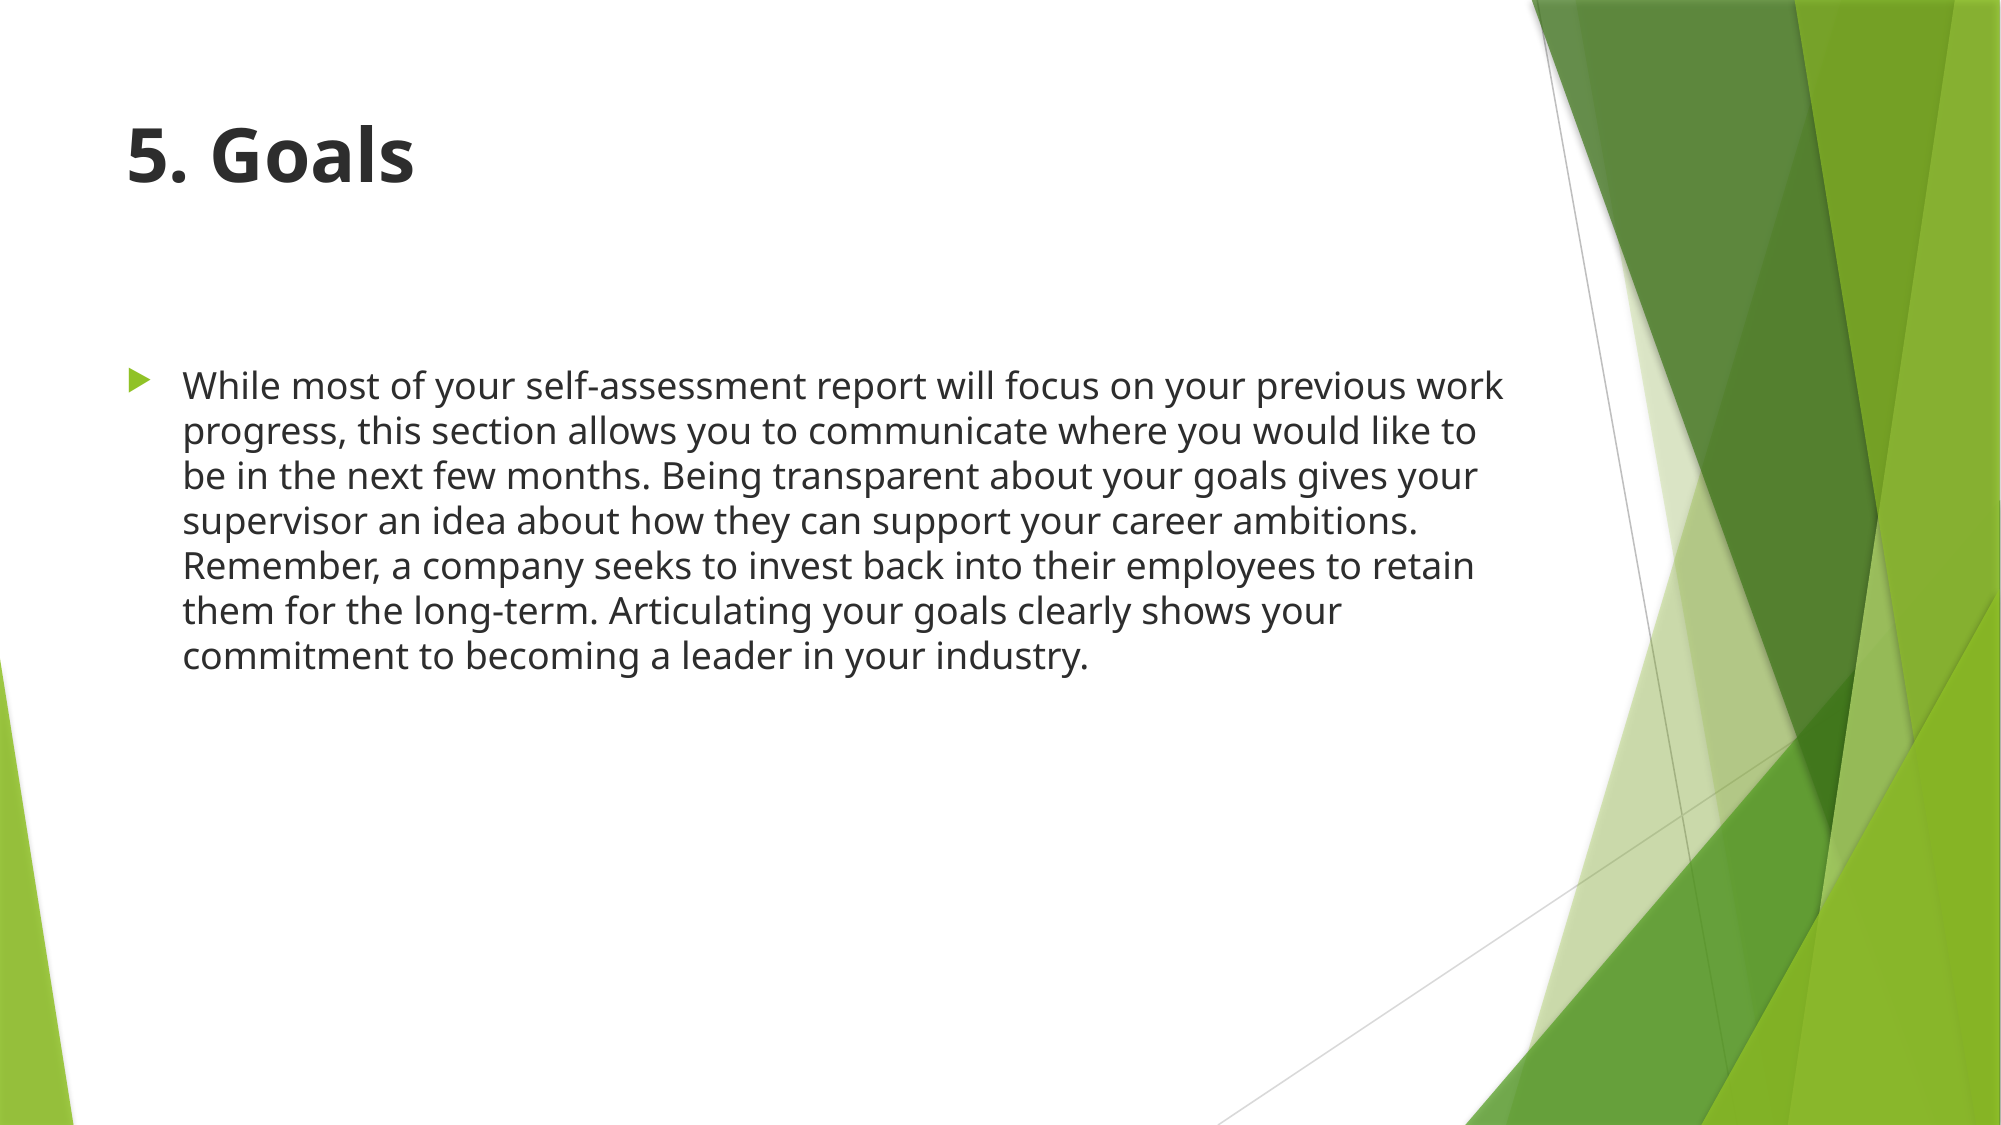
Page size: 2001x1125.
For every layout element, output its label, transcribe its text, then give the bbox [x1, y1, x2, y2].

title 5. Goals [111, 99, 1522, 317]
list While most of your self-assessment report will focus on your previous work progress, this section allows you to communicate where you would like to be in the next few months. Being transparent about your goals gives your supervisor an idea about how they can support your career ambitions. Remember, a company seeks to invest back into their employees to retain them for the long-term. Articulating your goals clearly shows your commitment to becoming a leader in your industry. [111, 354, 1522, 992]
